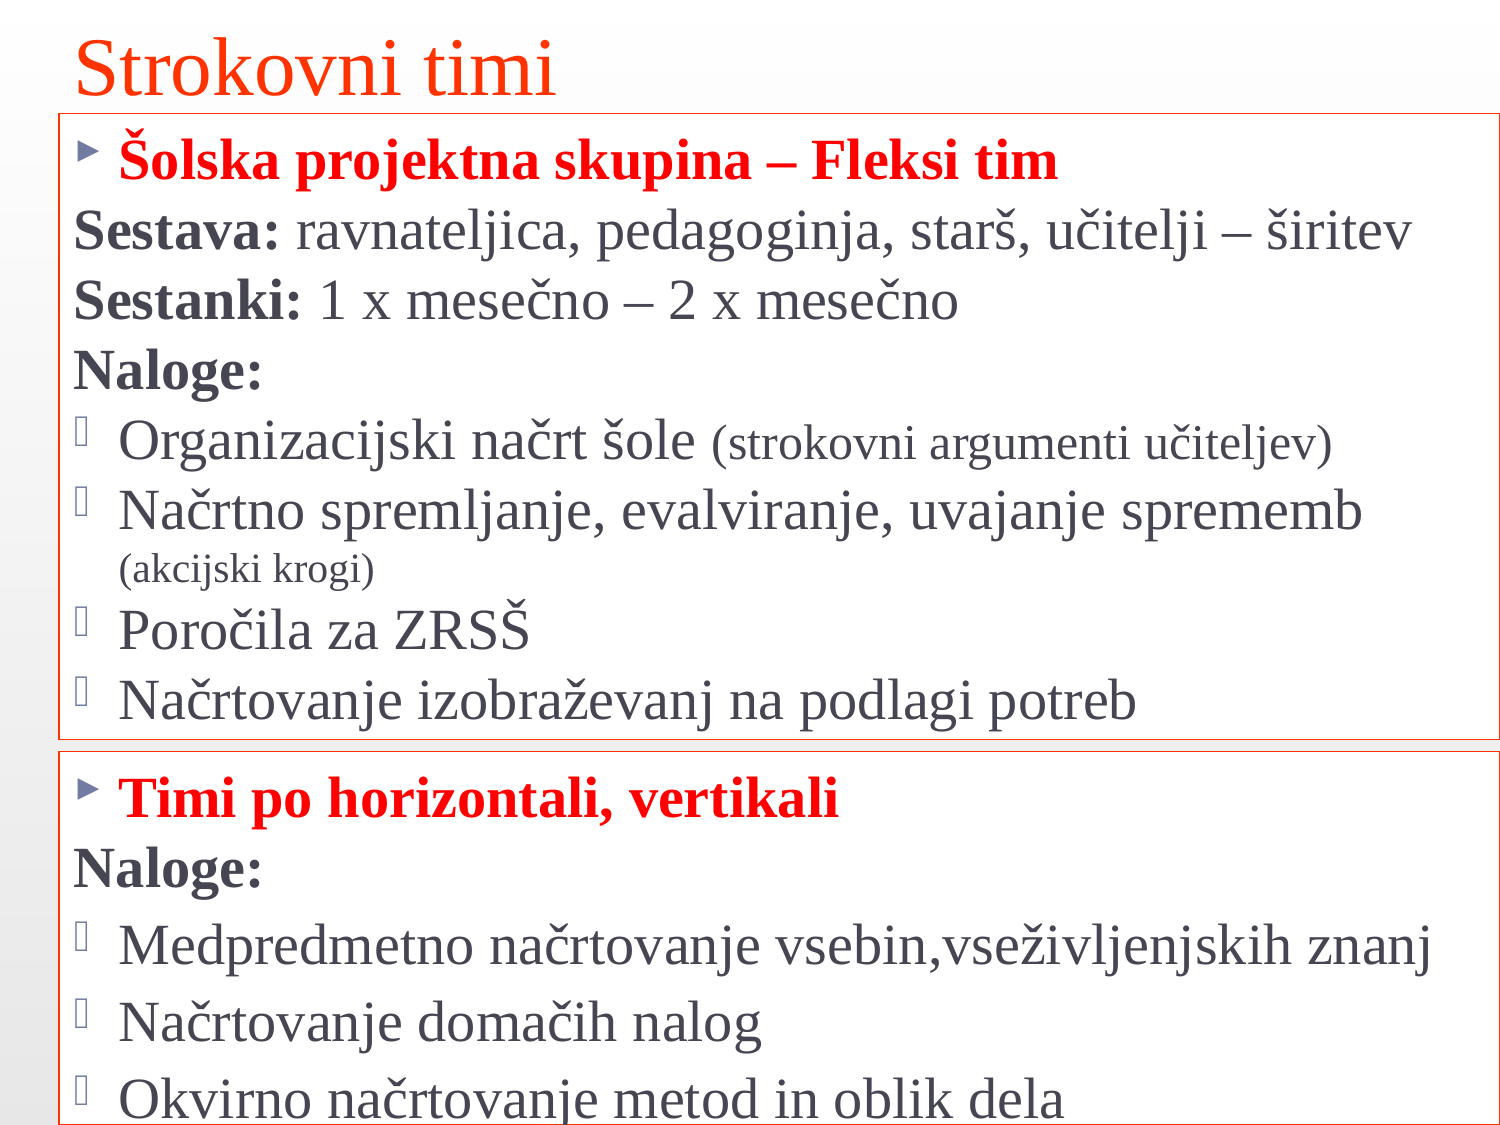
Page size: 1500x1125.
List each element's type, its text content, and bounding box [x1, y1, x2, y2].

list Šolska projektna skupina – Fleksi tim Sestava: ravnateljica, pedagoginja, starš, učitelji – širitev Sestanki: 1 x mesečno – 2 x mesečno Naloge: Organizacijski načrt šole (strokovni argumenti učiteljev) Načrtno spremljanje, evalviranje, uvajanje sprememb (akcijski krogi) Poročila za ZRSŠ Načrtovanje izobraževanj na podlagi potreb [58, 113, 1500, 740]
text_box Timi po horizontali, vertikali Naloge: Medpredmetno načrtovanje vsebin,vseživljenjskih znanj Načrtovanje domačih nalog Okvirno načrtovanje metod in oblik dela [58, 751, 1500, 1125]
text_box Strokovni timi [58, 0, 1419, 113]
